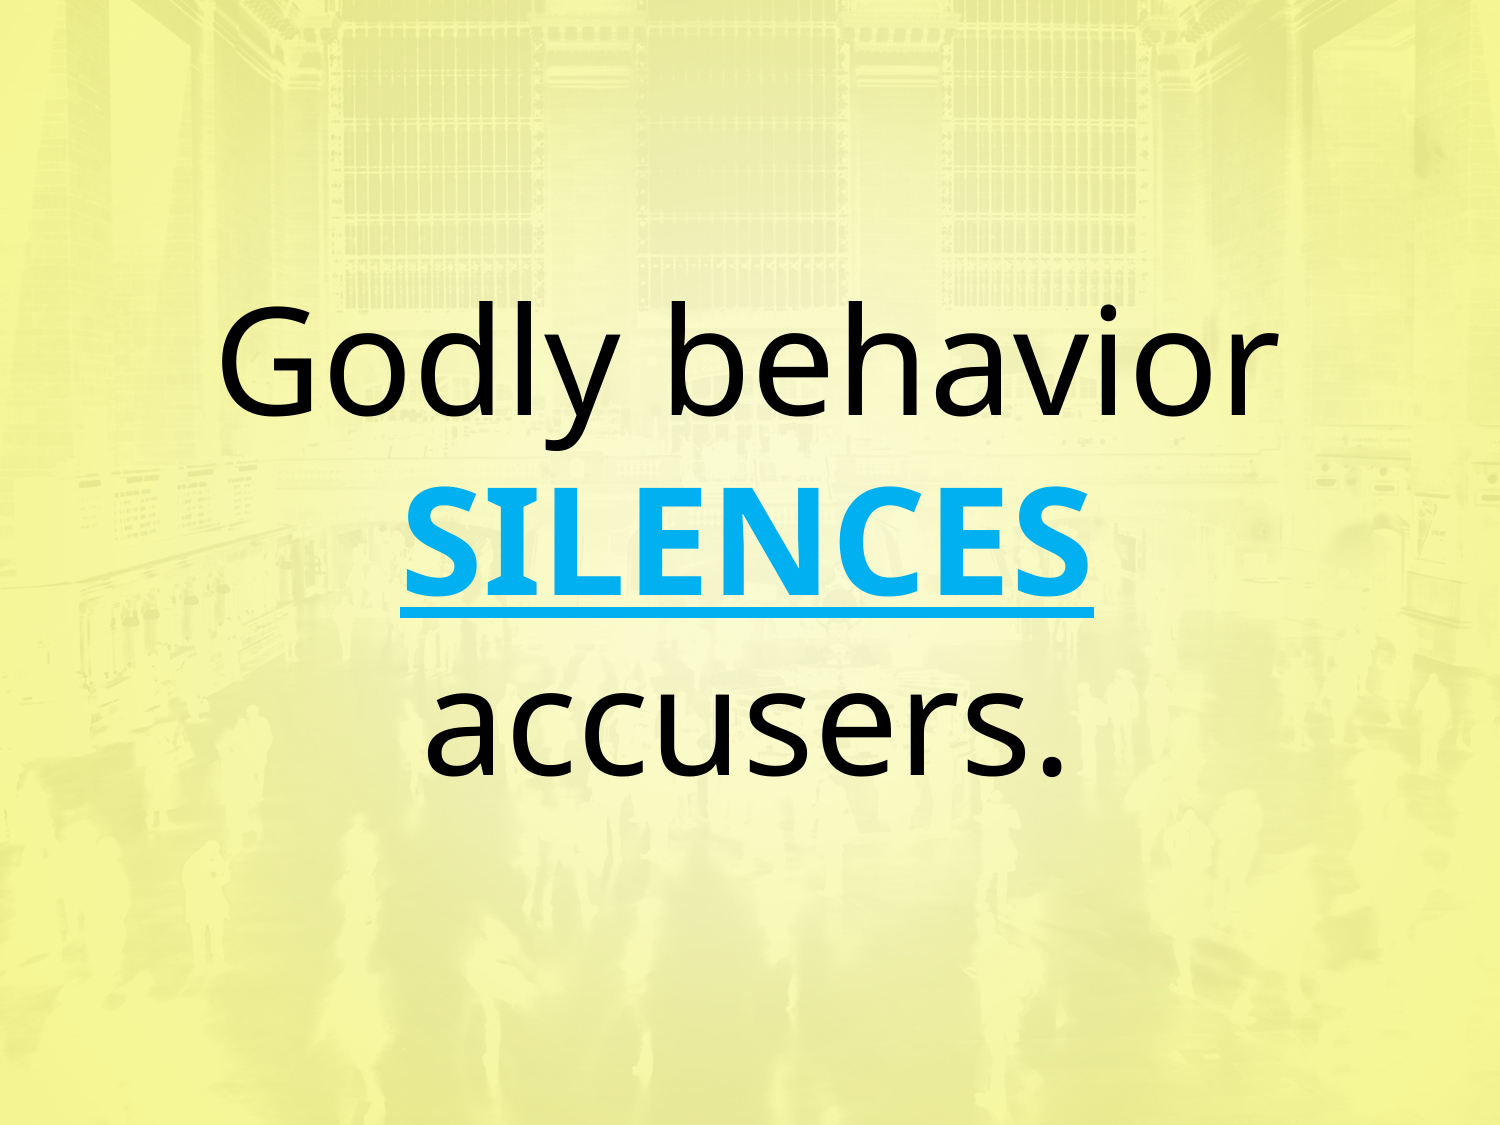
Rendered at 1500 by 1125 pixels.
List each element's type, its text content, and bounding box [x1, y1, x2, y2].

picture [0, 0, 1500, 1125]
text_box Godly behavior SILENCES accusers. [57, 258, 1438, 813]
